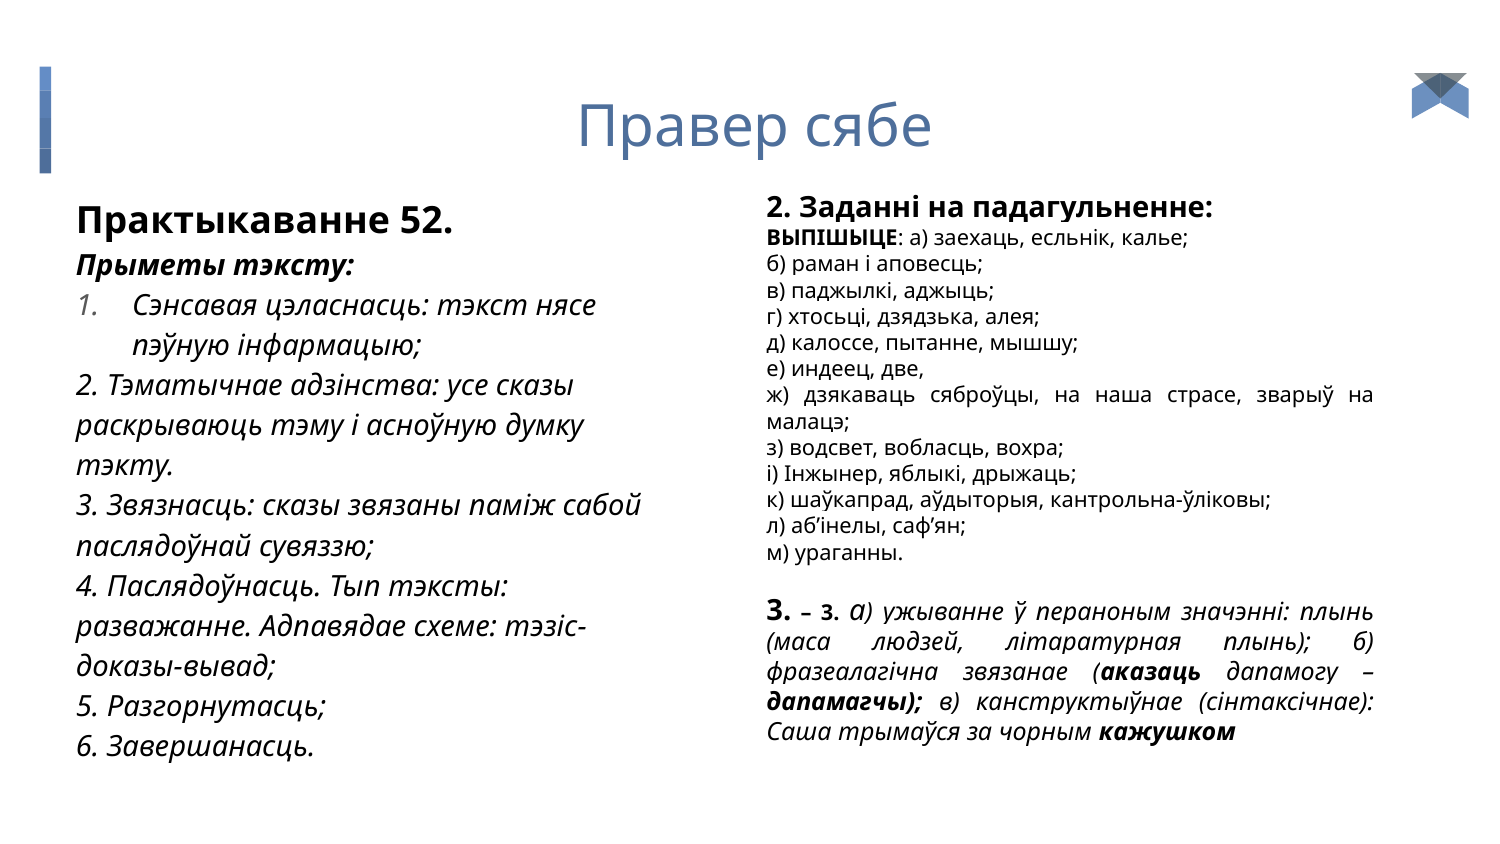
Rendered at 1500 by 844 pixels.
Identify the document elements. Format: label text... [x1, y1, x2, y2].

title Правер сябе [60, 72, 1449, 167]
list 2. Заданні на падагульненне: ВЫПІШЫЦЕ: а) заехаць, есльнік, калье; б) раман і аповесць; в) паджылкі, аджыць; г) хтосьці, дзядзька, алея; д) калоссе, пытанне, мышшу; е) индеец, две, ж) дзякаваць сяброўцы, на наша страсе, зварыў на малацэ; з) водсвет, вобласць, вохра; і) Інжынер, яблыкі, дрыжаць; к) шаўкапрад, аўдыторыя, кантрольна-ўліковы; л) аб’інелы, саф’ян; м) ураганны. 3. – 3. а) ужыванне ў пераноным значэнні: плынь (маса людзей, літаратурная плынь); б) фразеалагічна звязанае (аказаць дапамогу – дапамагчы); в) канструктыўнае (сінтаксічнае): Саша трымаўся за чорным кажушком [751, 173, 1390, 807]
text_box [1417, 67, 1464, 125]
list Практыкаванне 52. Прыметы тэксту: Сэнсавая цэласнасць: тэкст нясе пэўную інфармацыю; 2. Тэматычнае адзінства: усе сказы раскрываюць тэму і асноўную думку тэкту. 3. Звязнасць: сказы звязаны паміж сабой паслядоўнай сувяззю; 4. Паслядоўнасць. Тып тэксты: разважанне. Адпавядае схеме: тэзіс-доказы-вывад; 5. Разгорнутасць; 6. Завершанасць. [60, 173, 700, 807]
